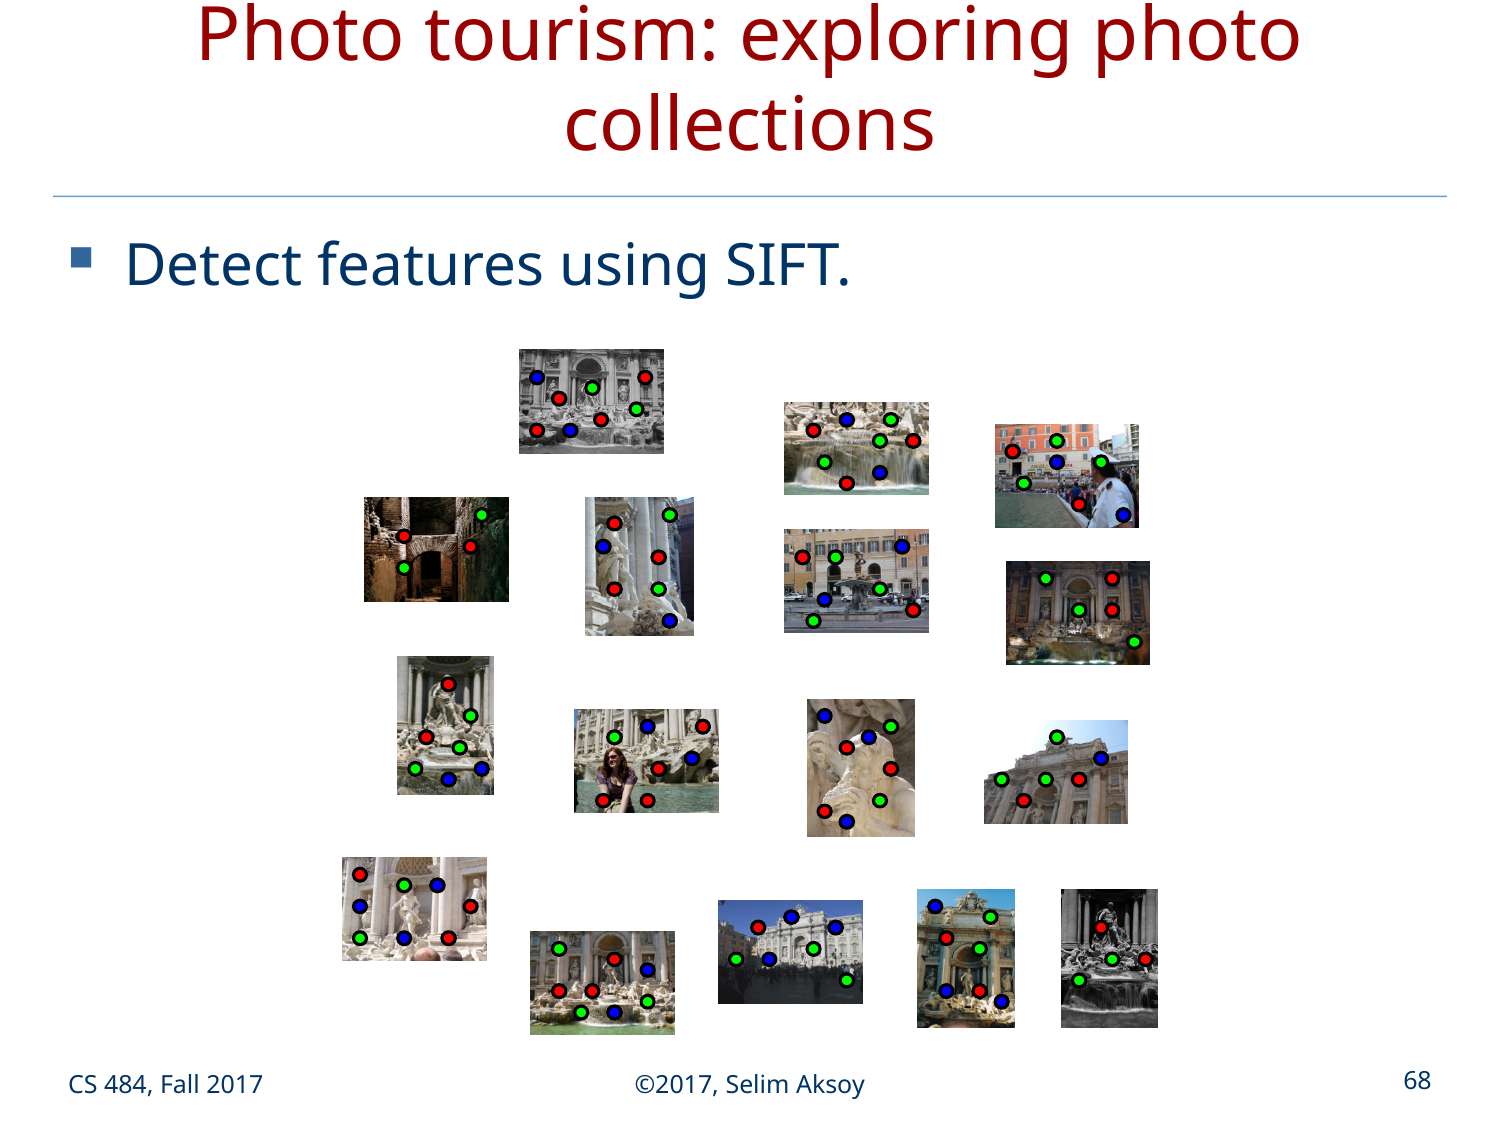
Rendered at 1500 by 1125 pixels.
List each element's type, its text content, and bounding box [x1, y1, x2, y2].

slide_number 68 [1134, 1052, 1448, 1107]
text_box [342, 349, 1158, 1036]
footer ©2017, Selim Aksoy [511, 1052, 988, 1107]
title Photo tourism: exploring photo collections [29, 31, 1471, 173]
slide_number CS 484, Fall 2017 [52, 1052, 366, 1107]
list Detect features using SIFT. [53, 220, 1447, 1035]
